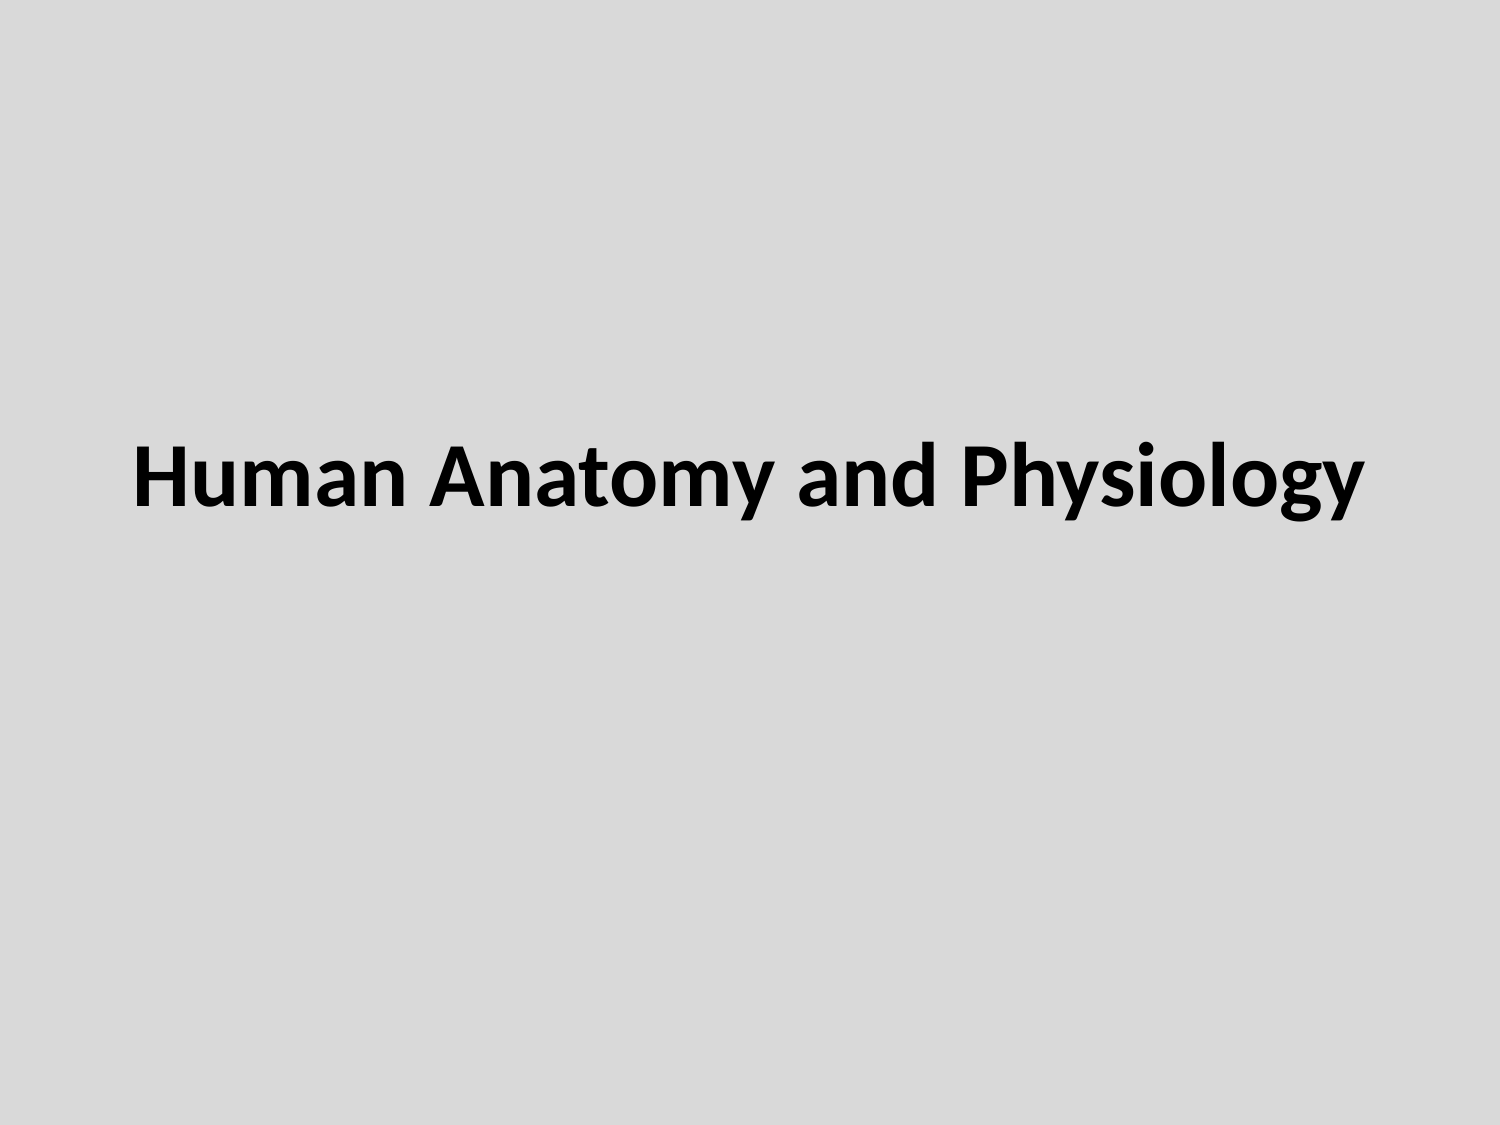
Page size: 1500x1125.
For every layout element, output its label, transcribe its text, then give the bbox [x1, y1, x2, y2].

title Human Anatomy and Physiology [112, 349, 1388, 591]
